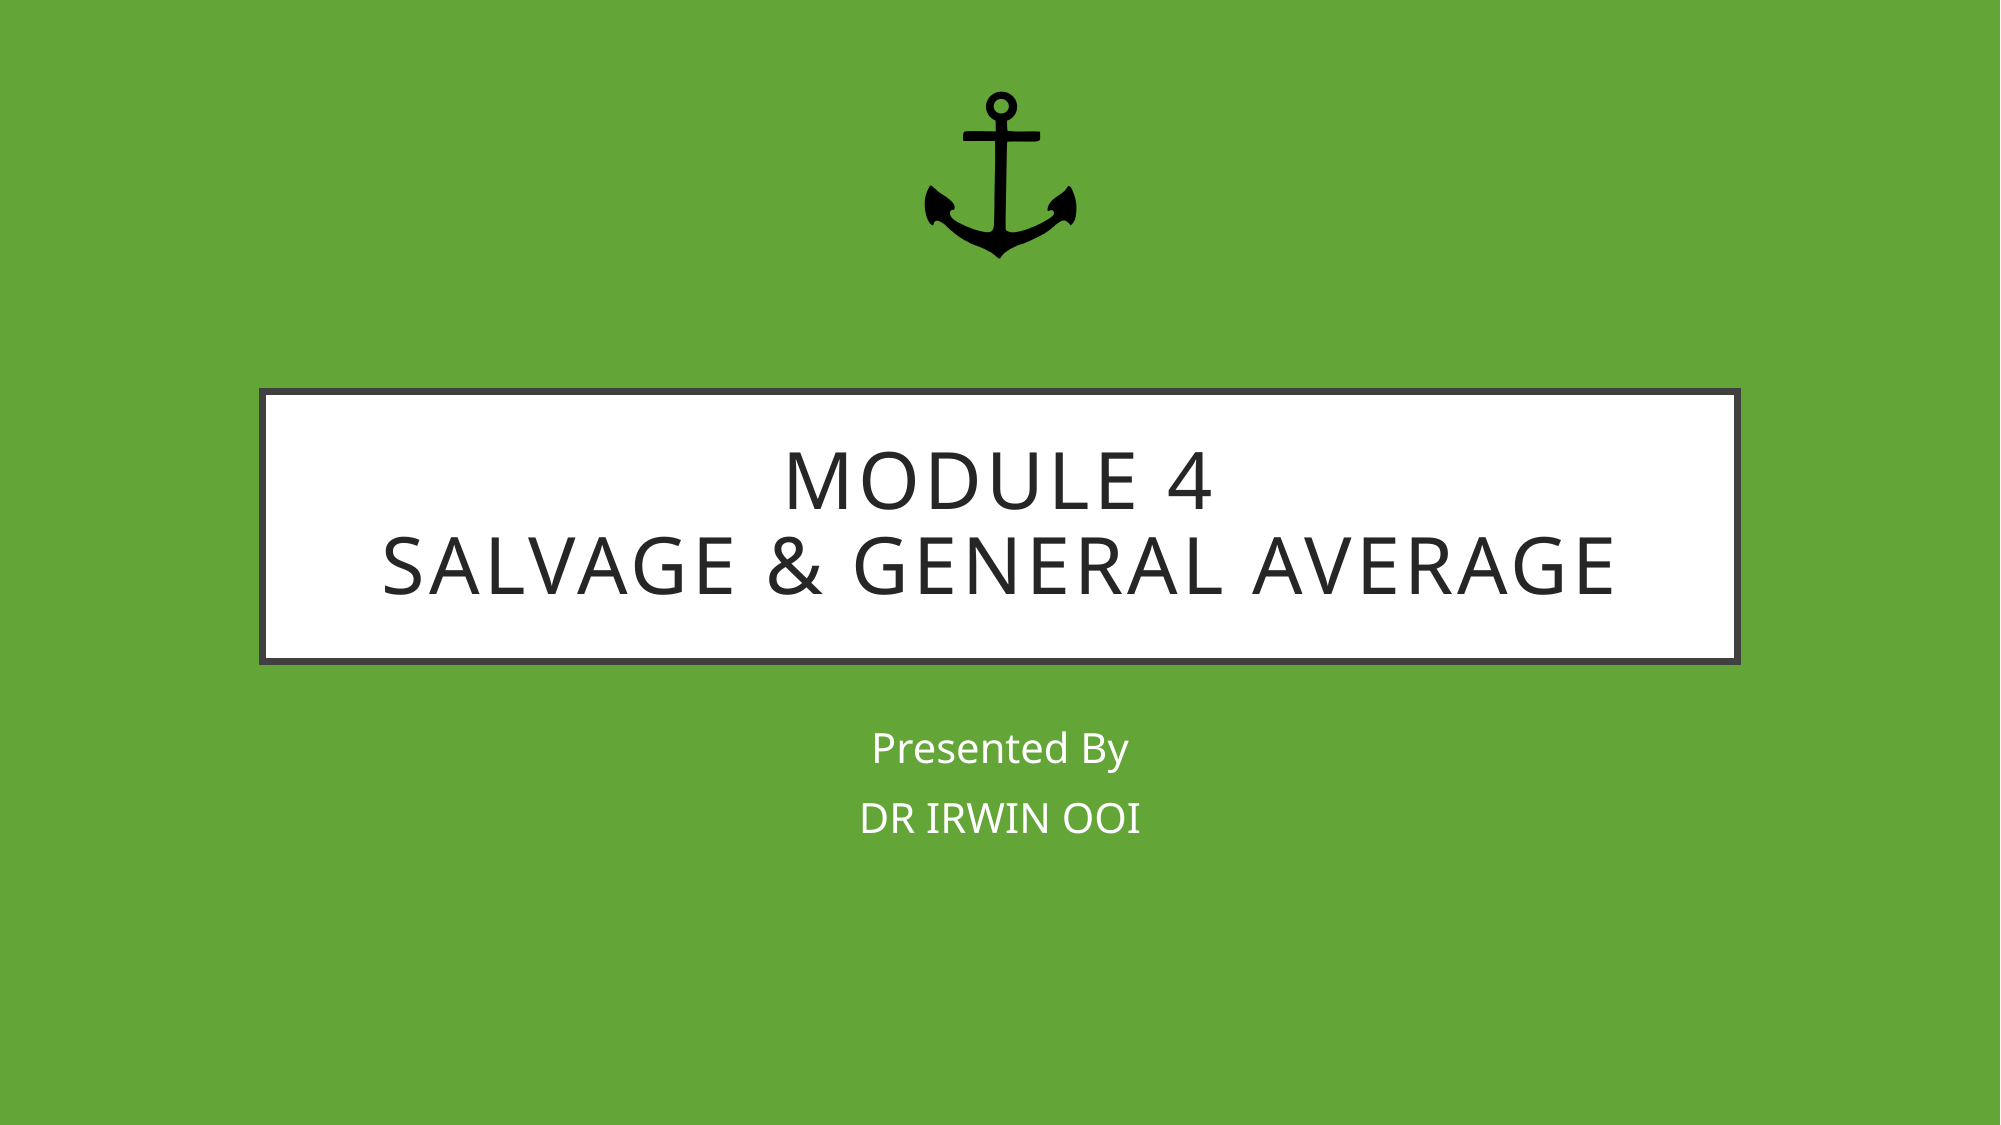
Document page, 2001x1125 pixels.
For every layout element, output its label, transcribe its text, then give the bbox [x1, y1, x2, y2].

picture [913, 69, 1089, 281]
subtitle Presented By DR IRWIN OOI [442, 713, 1558, 918]
title Module 4 SALVAGE & GENERAL AVERAGE [259, 388, 1741, 665]
